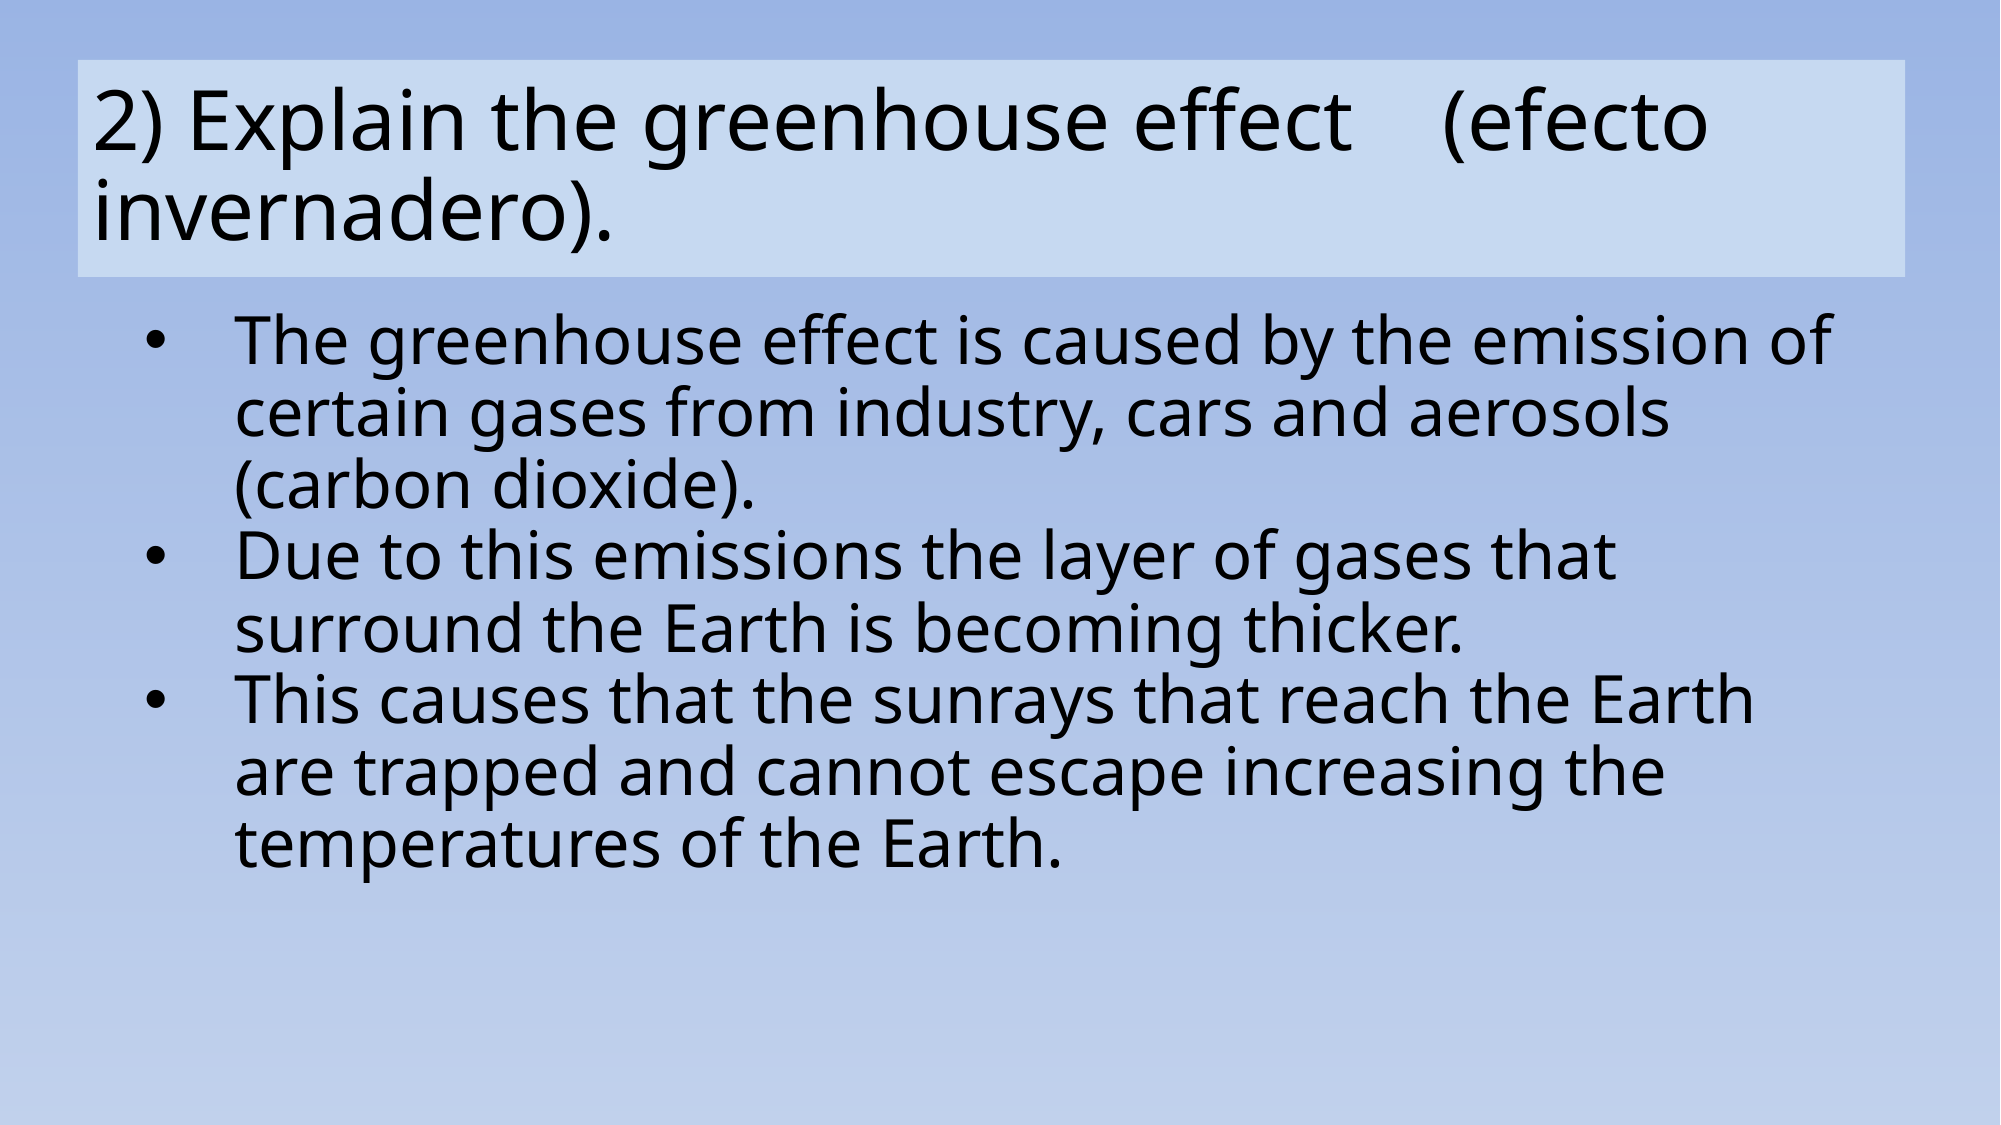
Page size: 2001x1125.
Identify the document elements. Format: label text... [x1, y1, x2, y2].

text_box The greenhouse effect is caused by the emission of certain gases from industry, cars and aerosols (carbon dioxide). Due to this emissions the layer of gases that surround the Earth is becoming thicker. This causes that the sunrays that reach the Earth are trapped and cannot escape increasing the temperatures of the Earth. [101, 299, 1892, 1013]
text_box 2) Explain the greenhouse effect (efecto invernadero). [77, 59, 1906, 277]
